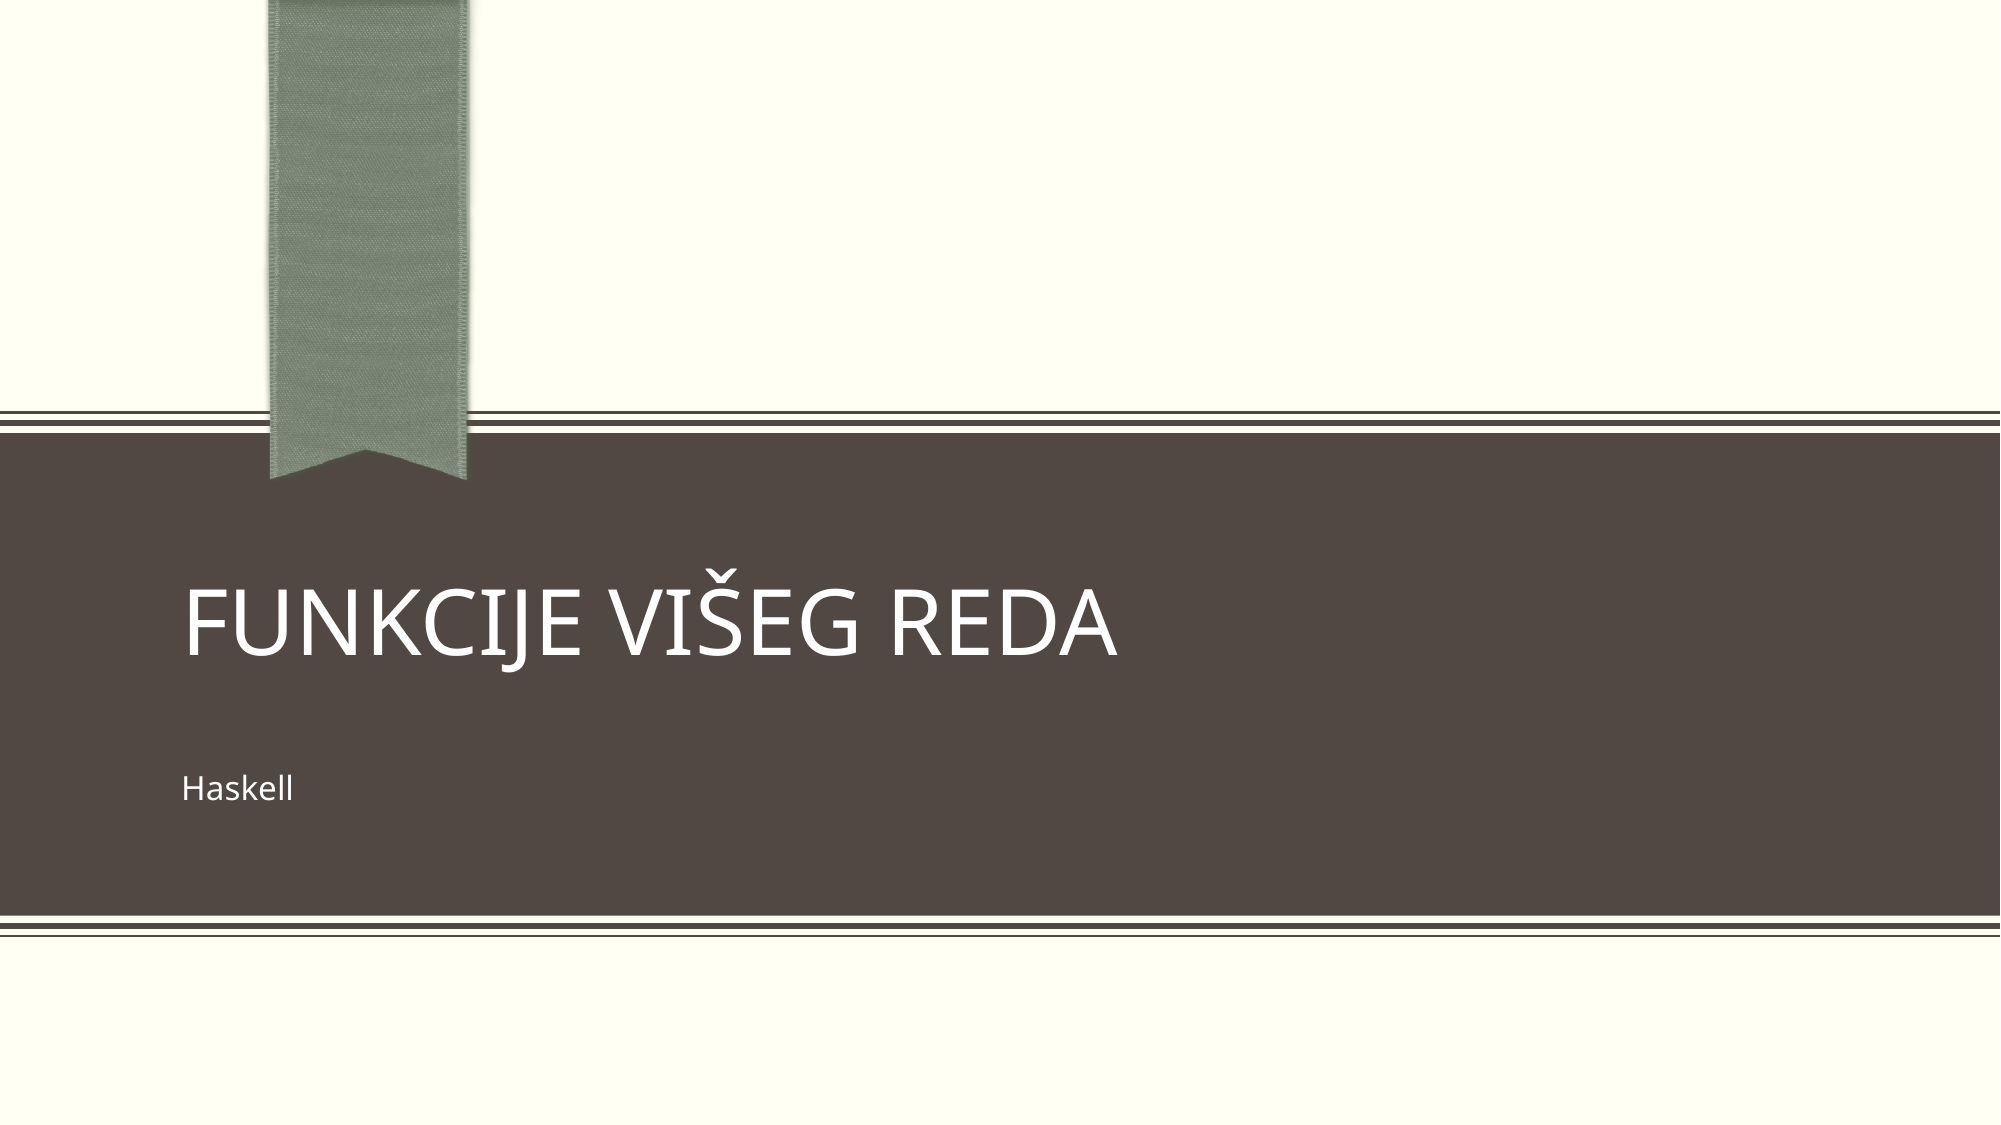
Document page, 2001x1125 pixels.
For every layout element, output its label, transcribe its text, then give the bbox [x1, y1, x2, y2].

list Haskell [181, 763, 1834, 848]
title Funkcije višeg reda [181, 487, 1834, 763]
